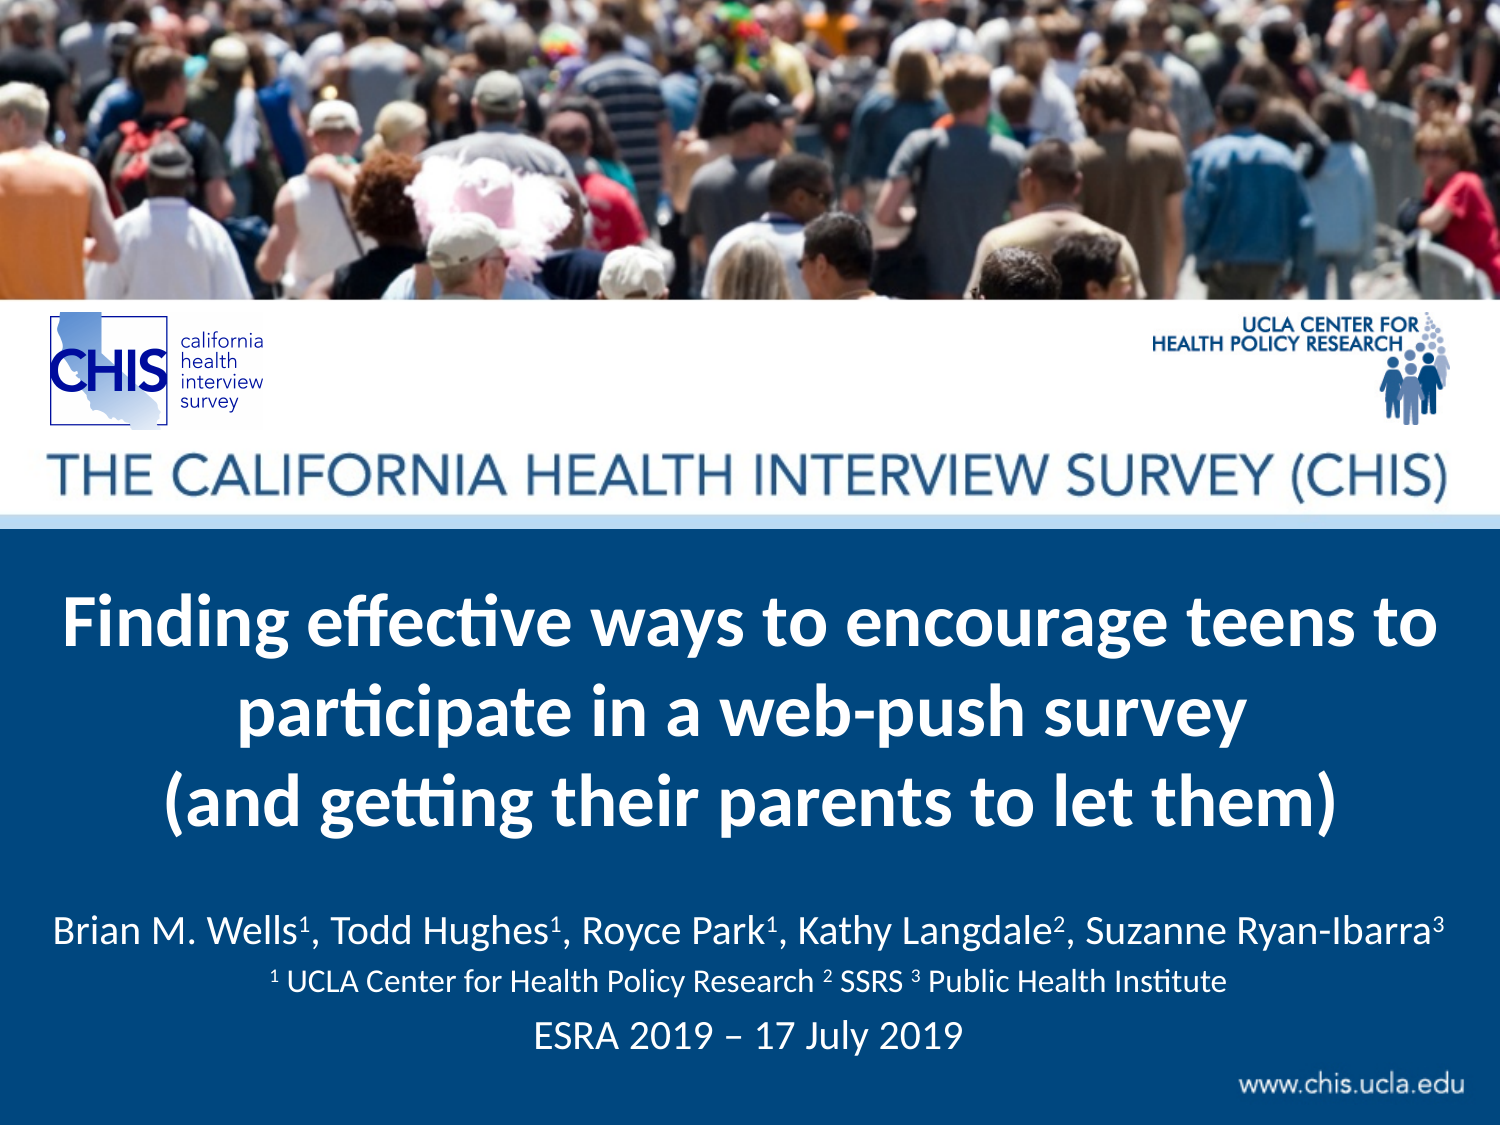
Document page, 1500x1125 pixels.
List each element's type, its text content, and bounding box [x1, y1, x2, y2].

list Finding effective ways to encourage teens to participate in a web-push survey (and getting their parents to let them) [2, 564, 1500, 725]
picture [0, 1062, 1500, 1105]
picture [0, 0, 1500, 529]
list Brian M. Wells1, Todd Hughes1, Royce Park1, Kathy Langdale2, Suzanne Ryan-Ibarra3 1 UCLA Center for Health Policy Research 2 SSRS 3 Public Health Institute ESRA 2019 – 17 July 2019 [0, 895, 1498, 1097]
